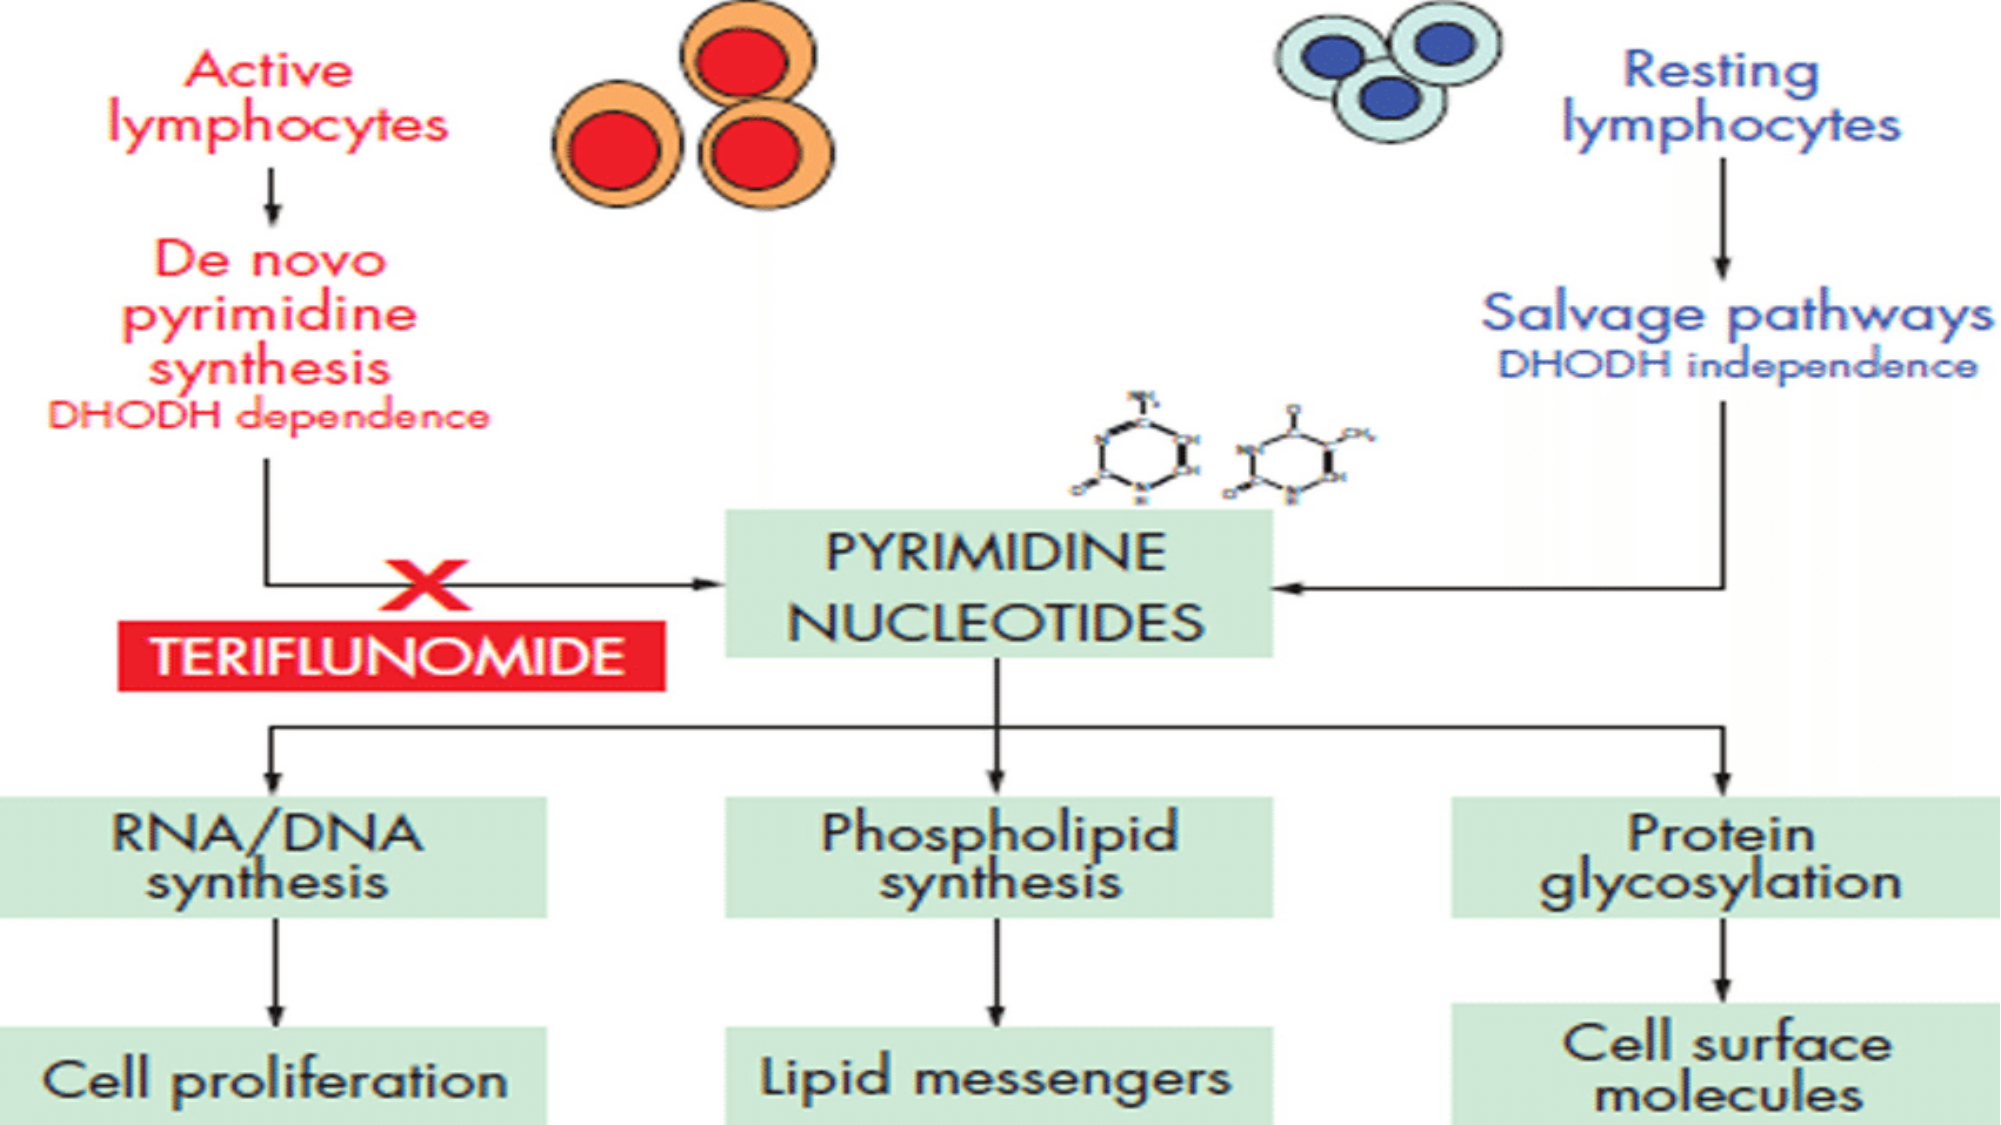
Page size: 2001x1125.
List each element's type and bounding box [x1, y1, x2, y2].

list [0, 0, 2000, 1125]
